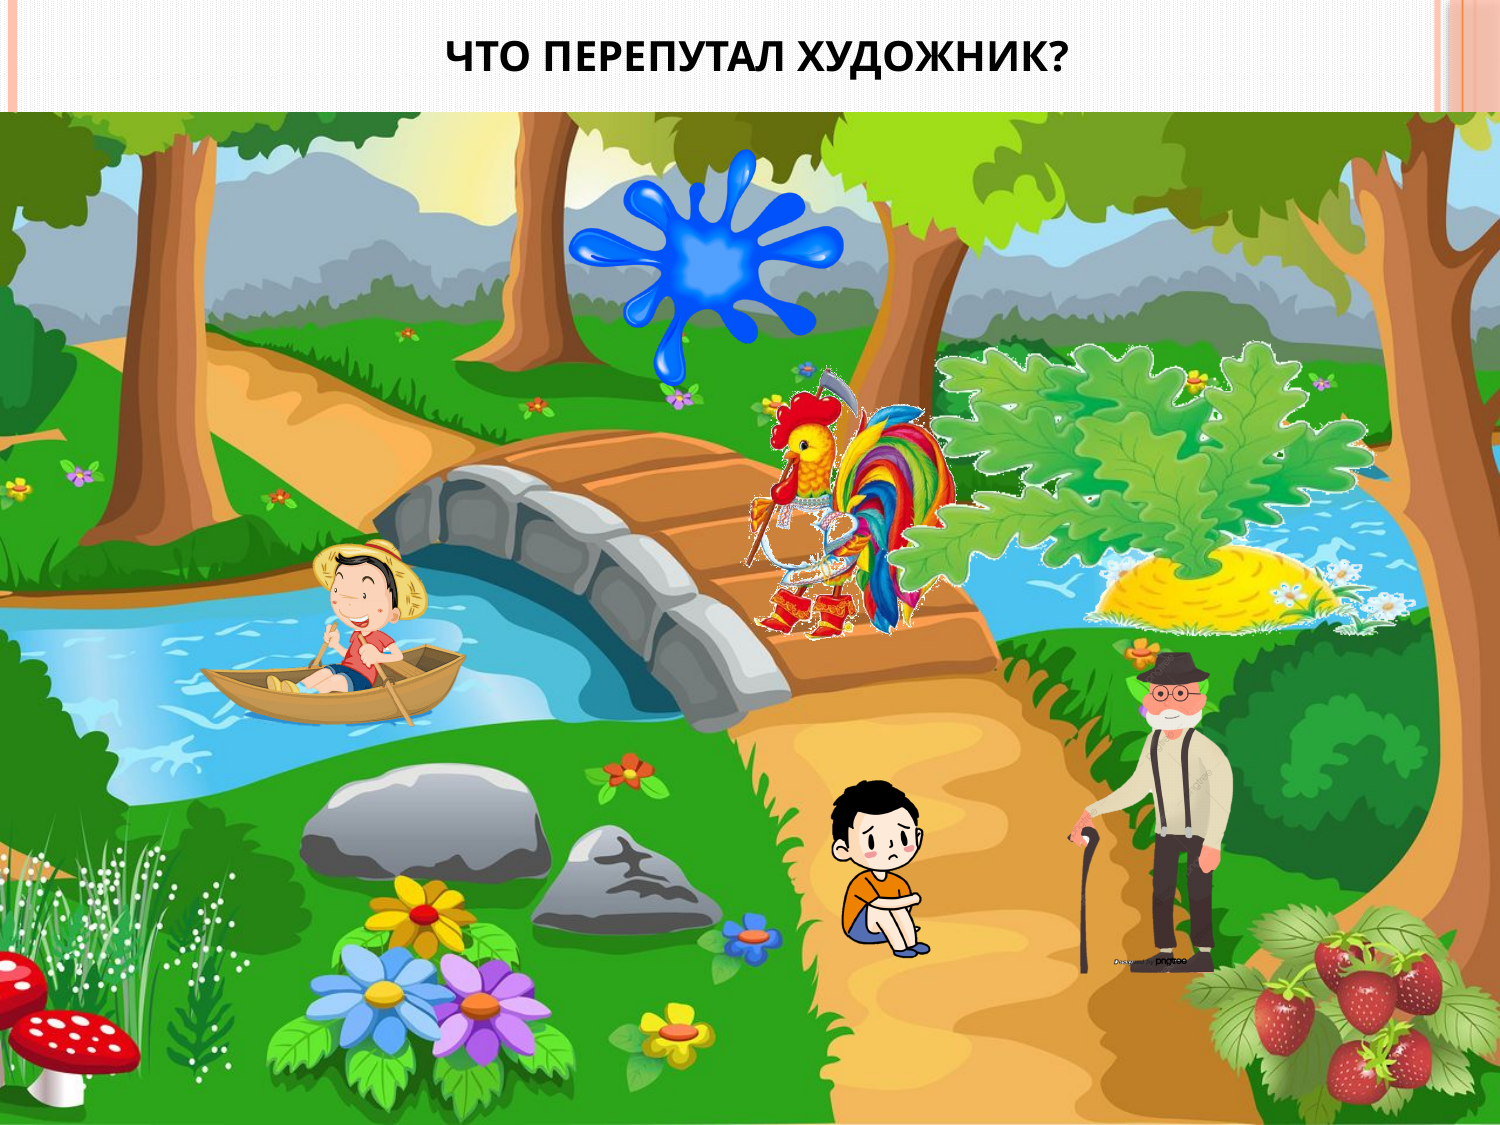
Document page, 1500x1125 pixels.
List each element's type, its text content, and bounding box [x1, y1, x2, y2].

picture [111, 486, 551, 754]
title Что перепутал художник? [24, 0, 1500, 88]
picture [774, 649, 1313, 976]
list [0, 111, 1500, 1125]
picture [561, 136, 1428, 651]
